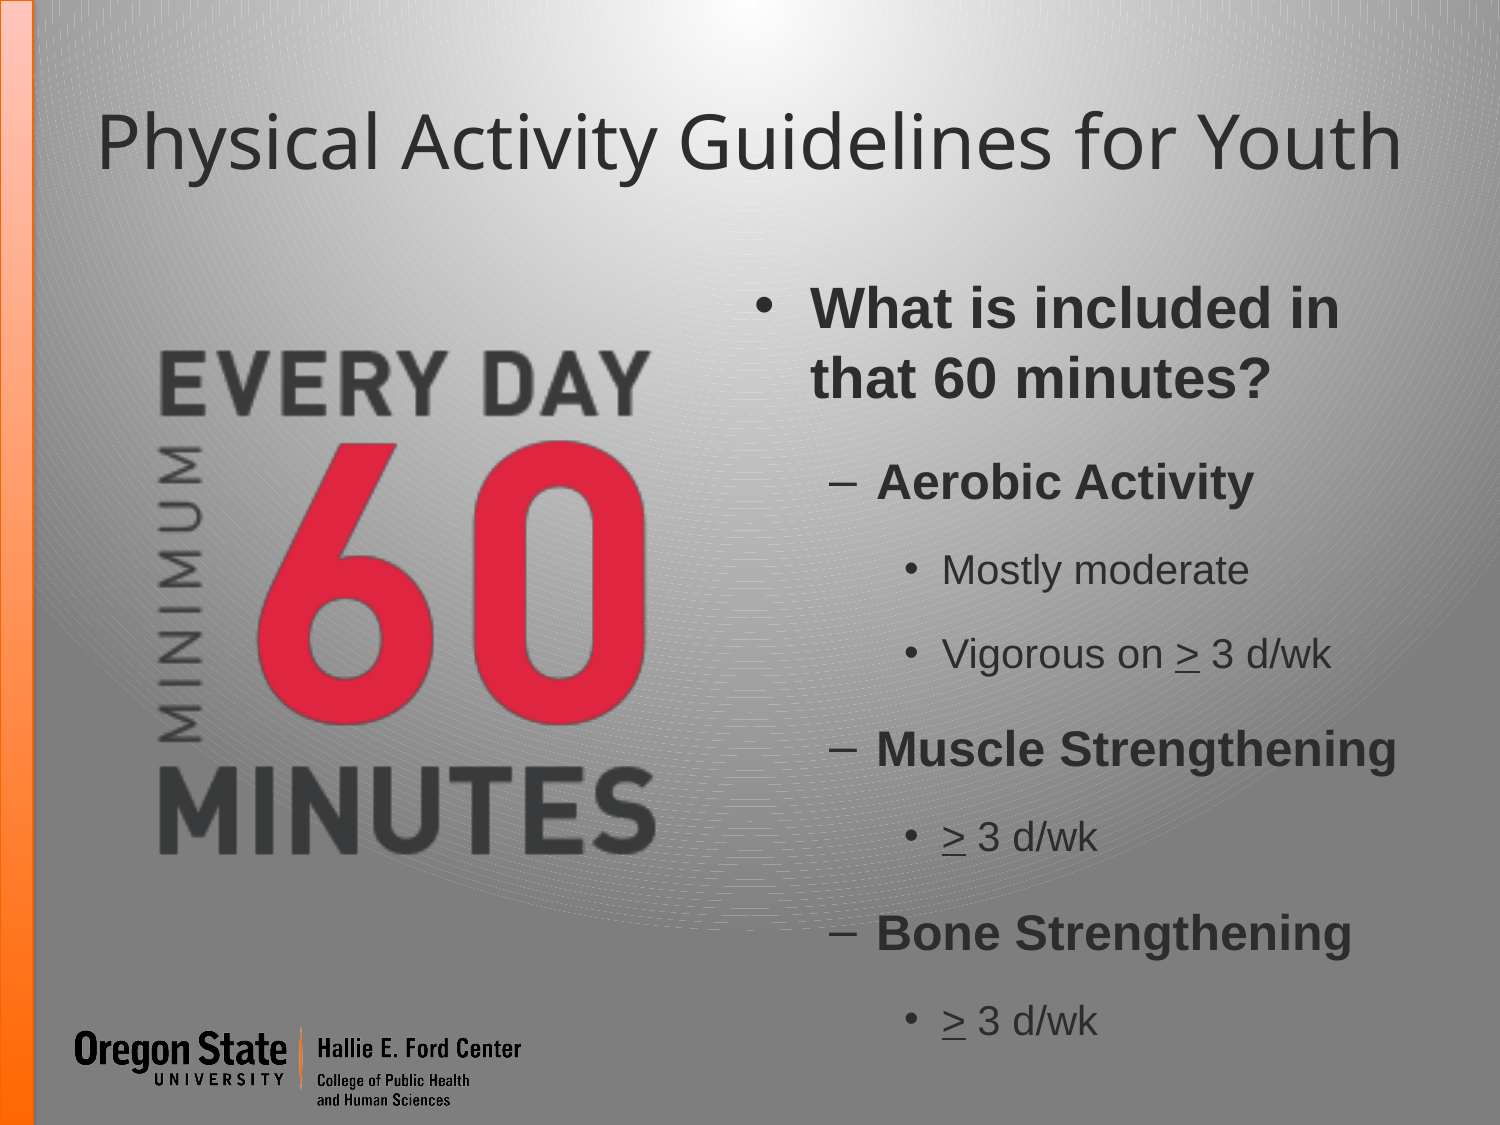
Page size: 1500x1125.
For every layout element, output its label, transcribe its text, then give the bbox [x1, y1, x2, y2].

title Physical Activity Guidelines for Youth [75, 45, 1425, 233]
picture [75, 1027, 521, 1106]
list What is included in that 60 minutes? Aerobic Activity Mostly moderate Vigorous on > 3 d/wk Muscle Strengthening > 3 d/wk Bone Strengthening > 3 d/wk [739, 262, 1469, 1112]
picture [91, 321, 726, 883]
